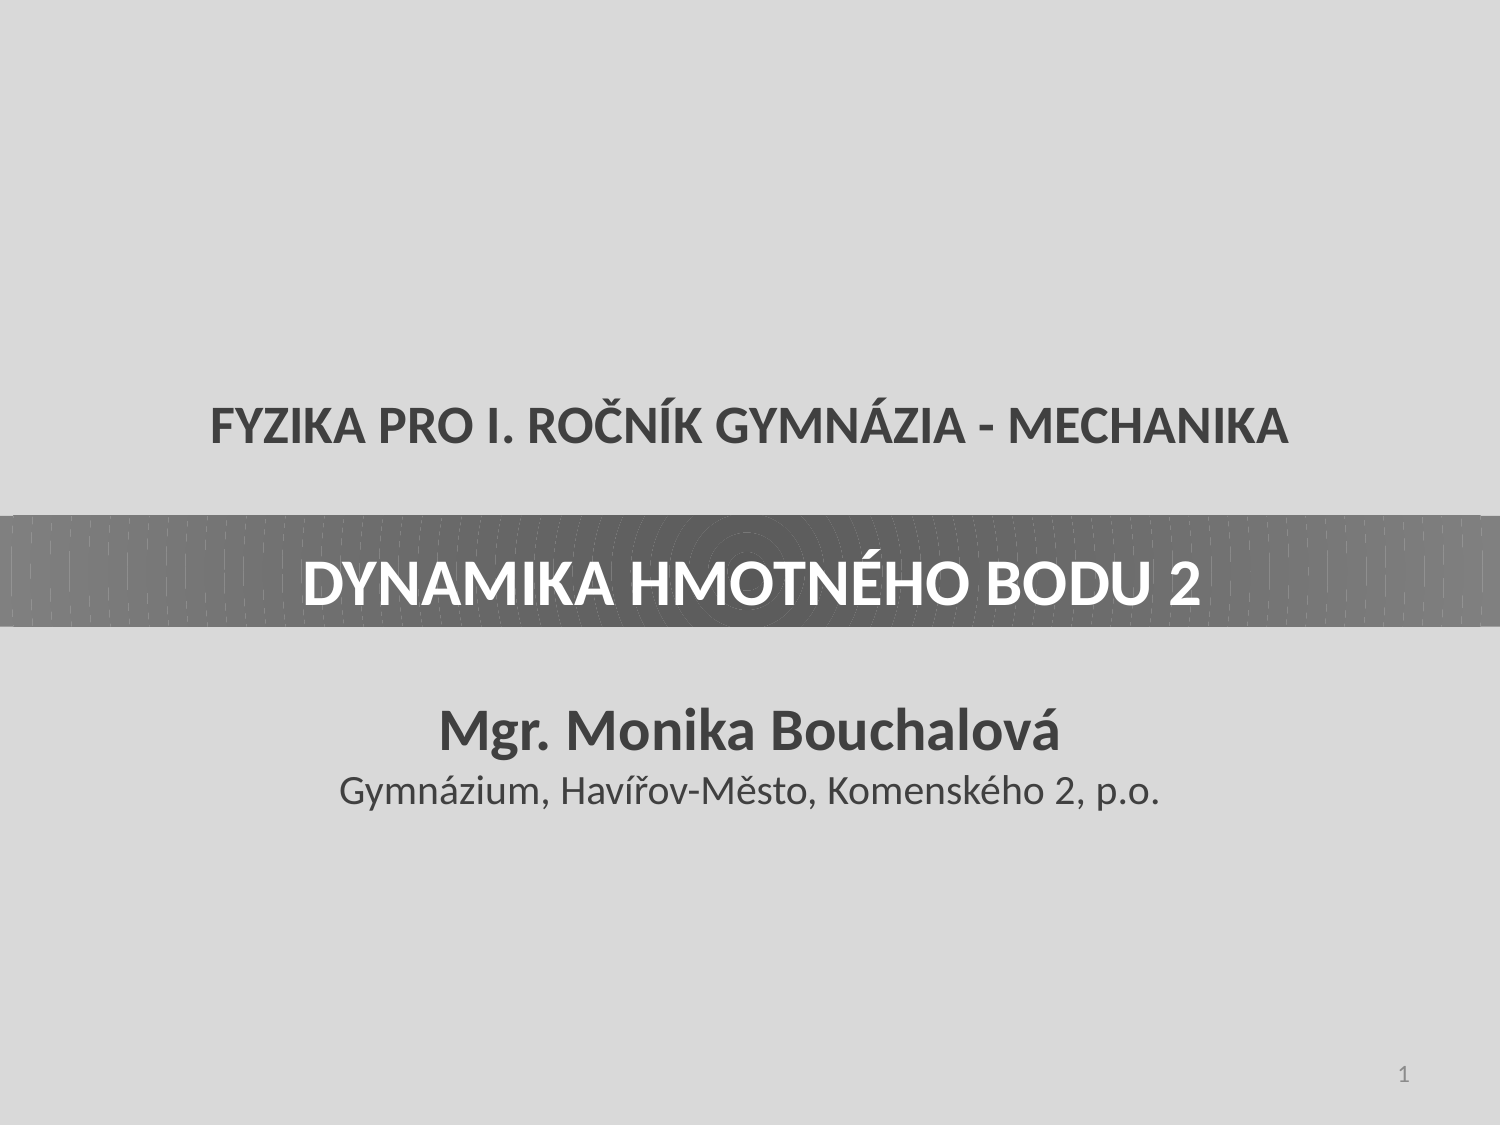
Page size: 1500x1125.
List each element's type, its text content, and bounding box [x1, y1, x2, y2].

text_box FYZIKA PRO I. ROČNÍK GYMNÁZIA - MECHANIKA [0, 369, 1500, 474]
text_box Mgr. Monika Bouchalová Gymnázium, Havířov-Město, Komenského 2, p.o. [0, 668, 1500, 835]
slide_number 1 [1074, 1042, 1425, 1103]
text_box DYNAMIKA HMOTNÉHO BODU 2 [0, 515, 1500, 627]
